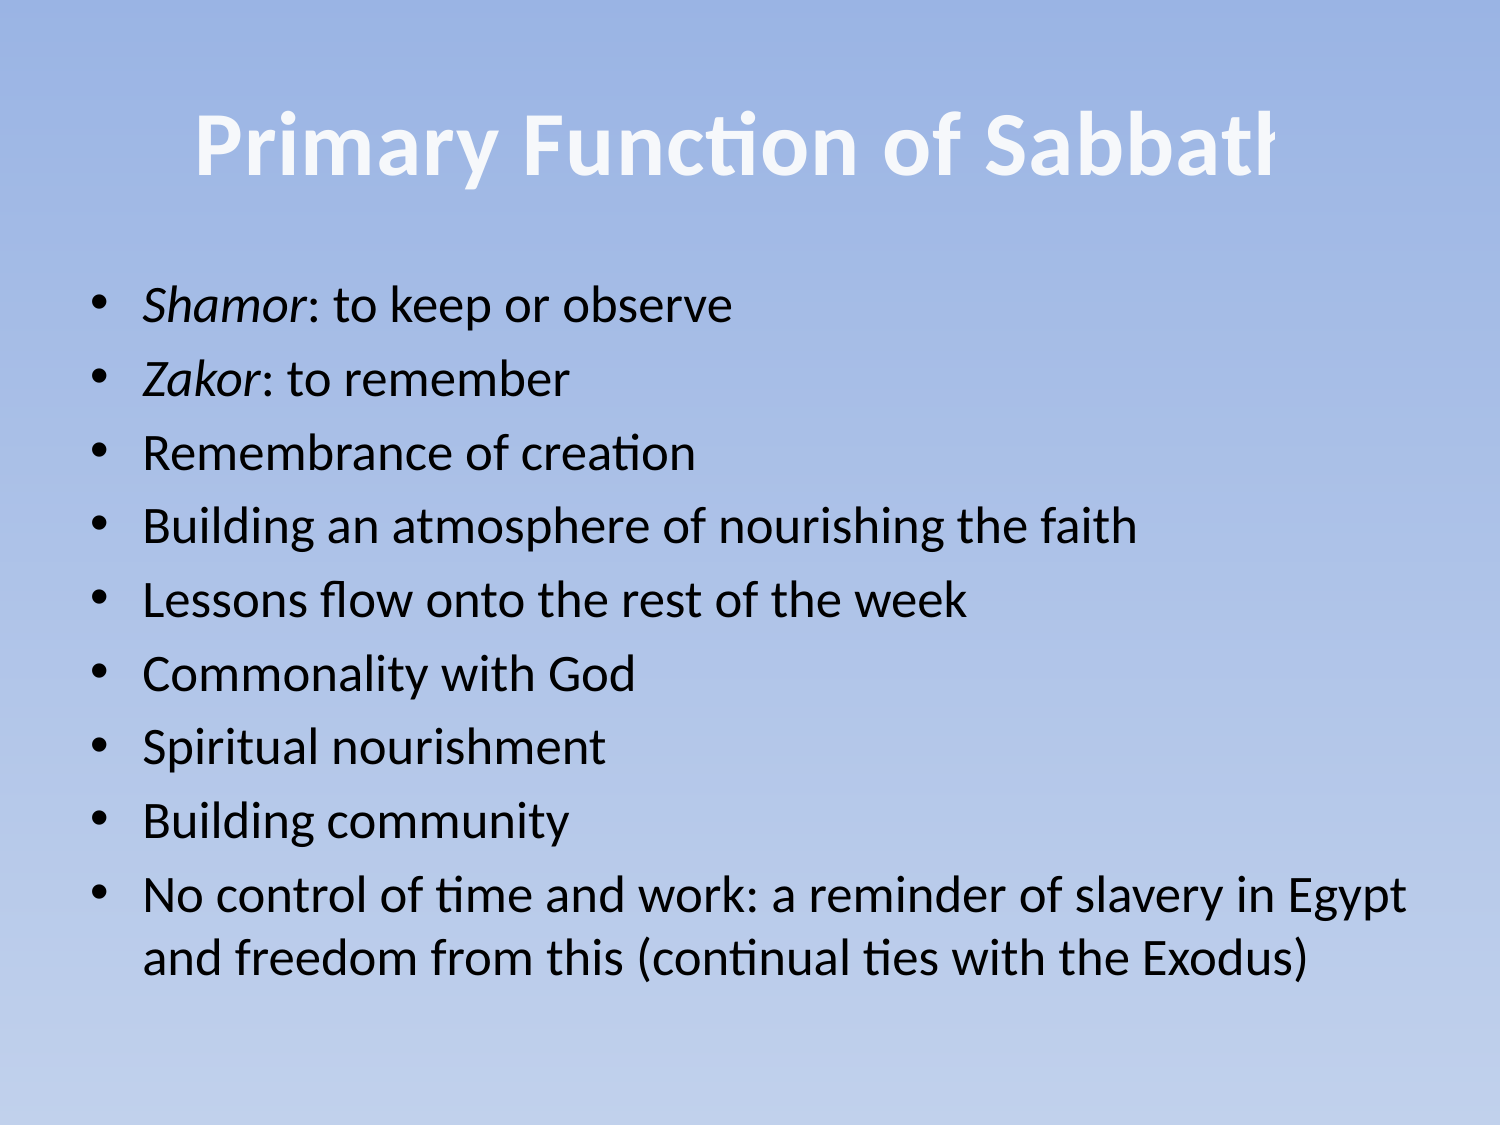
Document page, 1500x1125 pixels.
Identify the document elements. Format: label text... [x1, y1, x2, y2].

title Primary Function of Sabbath [75, 45, 1425, 233]
list Shamor: to keep or observe Zakor: to remember Remembrance of creation Building an atmosphere of nourishing the faith Lessons flow onto the rest of the week Commonality with God Spiritual nourishment Building community No control of time and work: a reminder of slavery in Egypt and freedom from this (continual ties with the Exodus) [75, 262, 1425, 1005]
